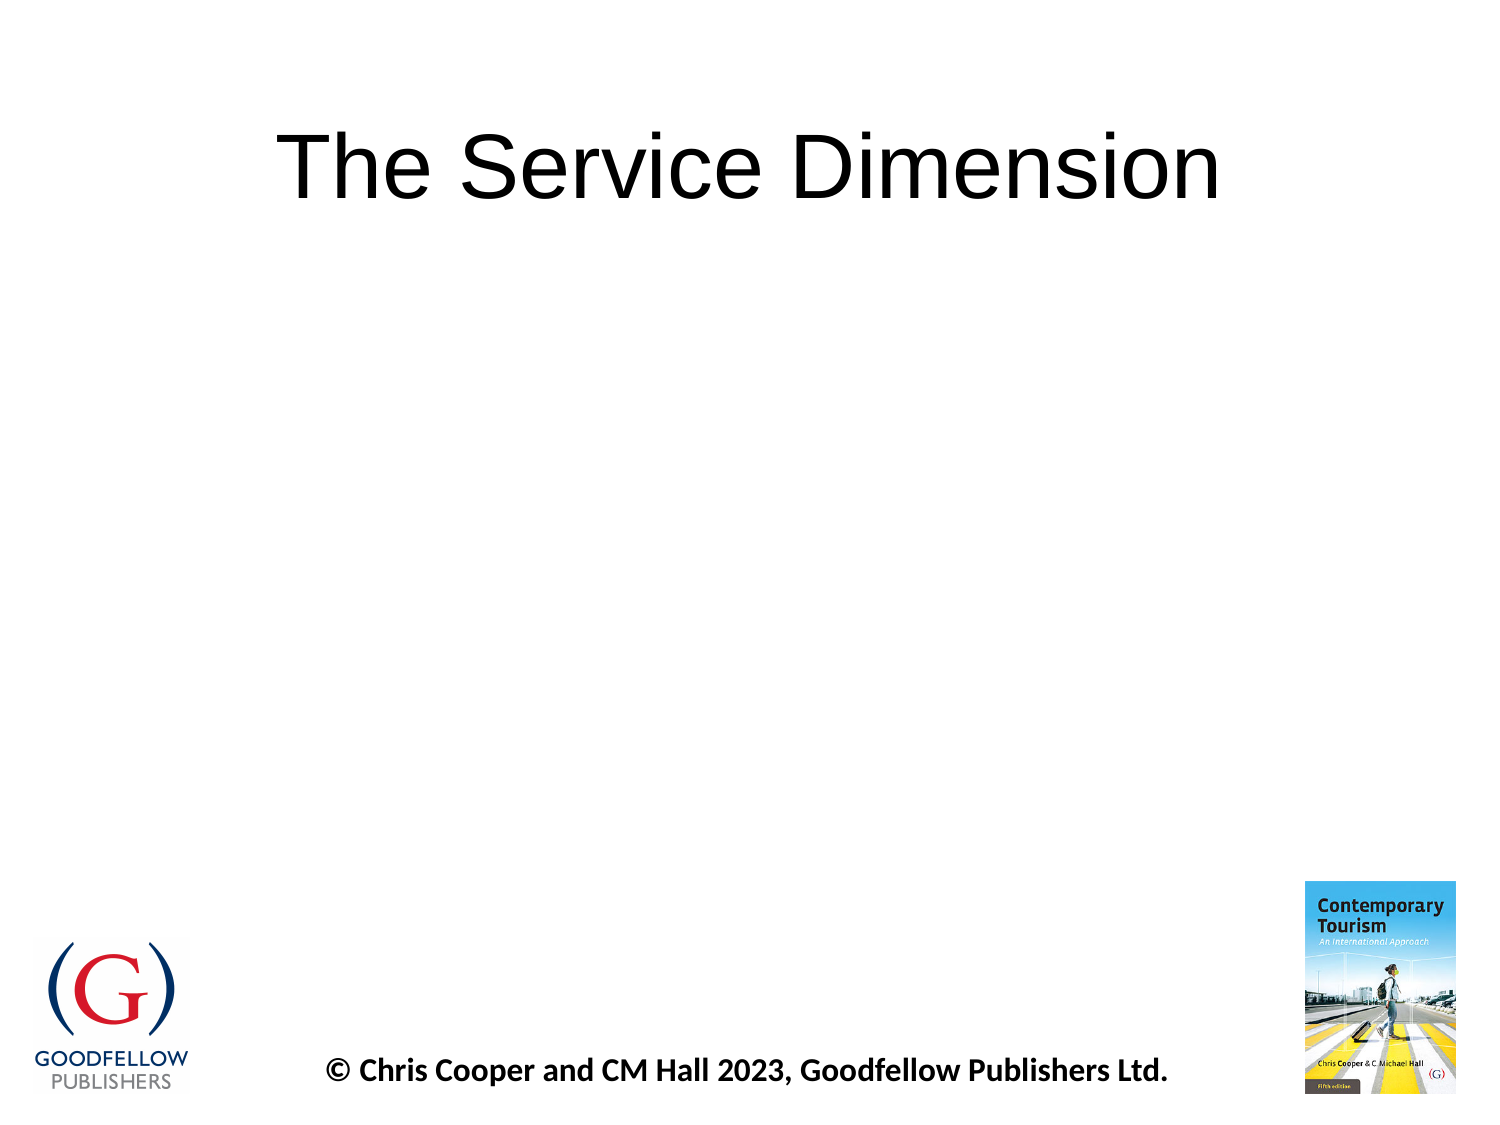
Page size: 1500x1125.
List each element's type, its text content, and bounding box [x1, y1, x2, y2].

picture [1305, 881, 1456, 1094]
title The Service Dimension [112, 99, 1388, 288]
picture [33, 937, 190, 1094]
